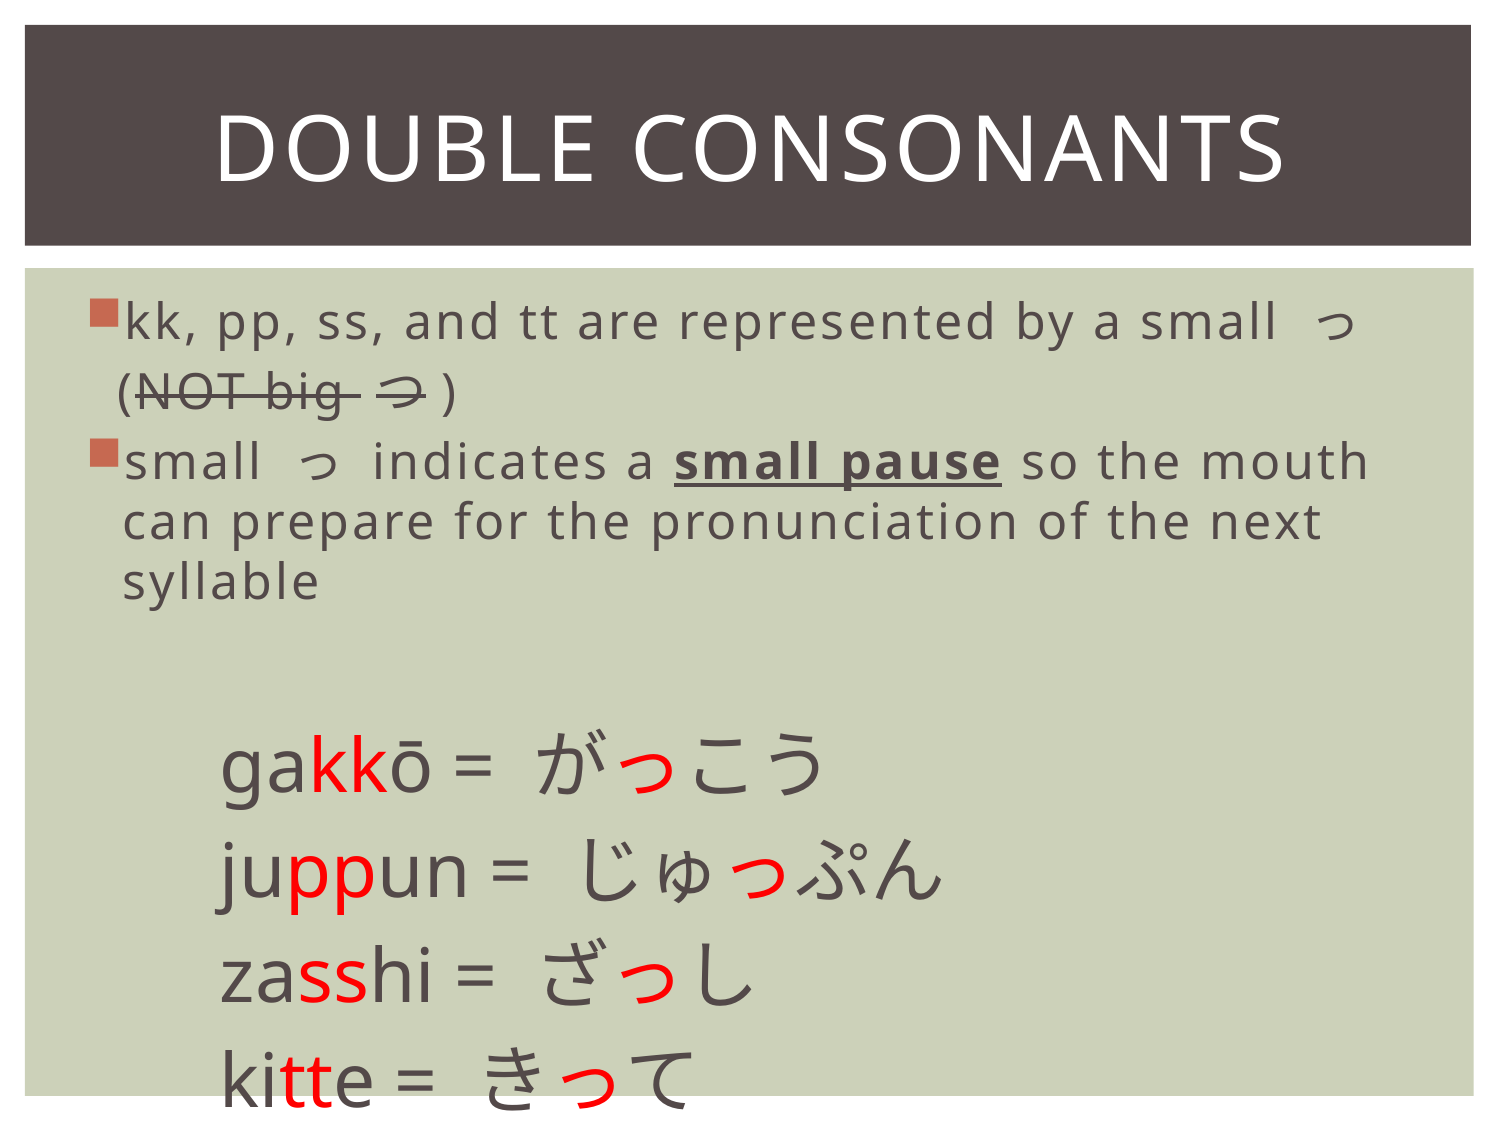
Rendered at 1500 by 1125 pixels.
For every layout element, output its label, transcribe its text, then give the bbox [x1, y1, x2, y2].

list kk, pp, ss, and tt are represented by a small っ (NOT big つ) small っ indicates a small pause so the mouth can prepare for the pronunciation of the next syllable gakkō = がっこう juppun = じゅっぷん zasshi = ざっし kitte = きって [62, 281, 1463, 1075]
title DOUBLE Consonants [62, 58, 1438, 232]
